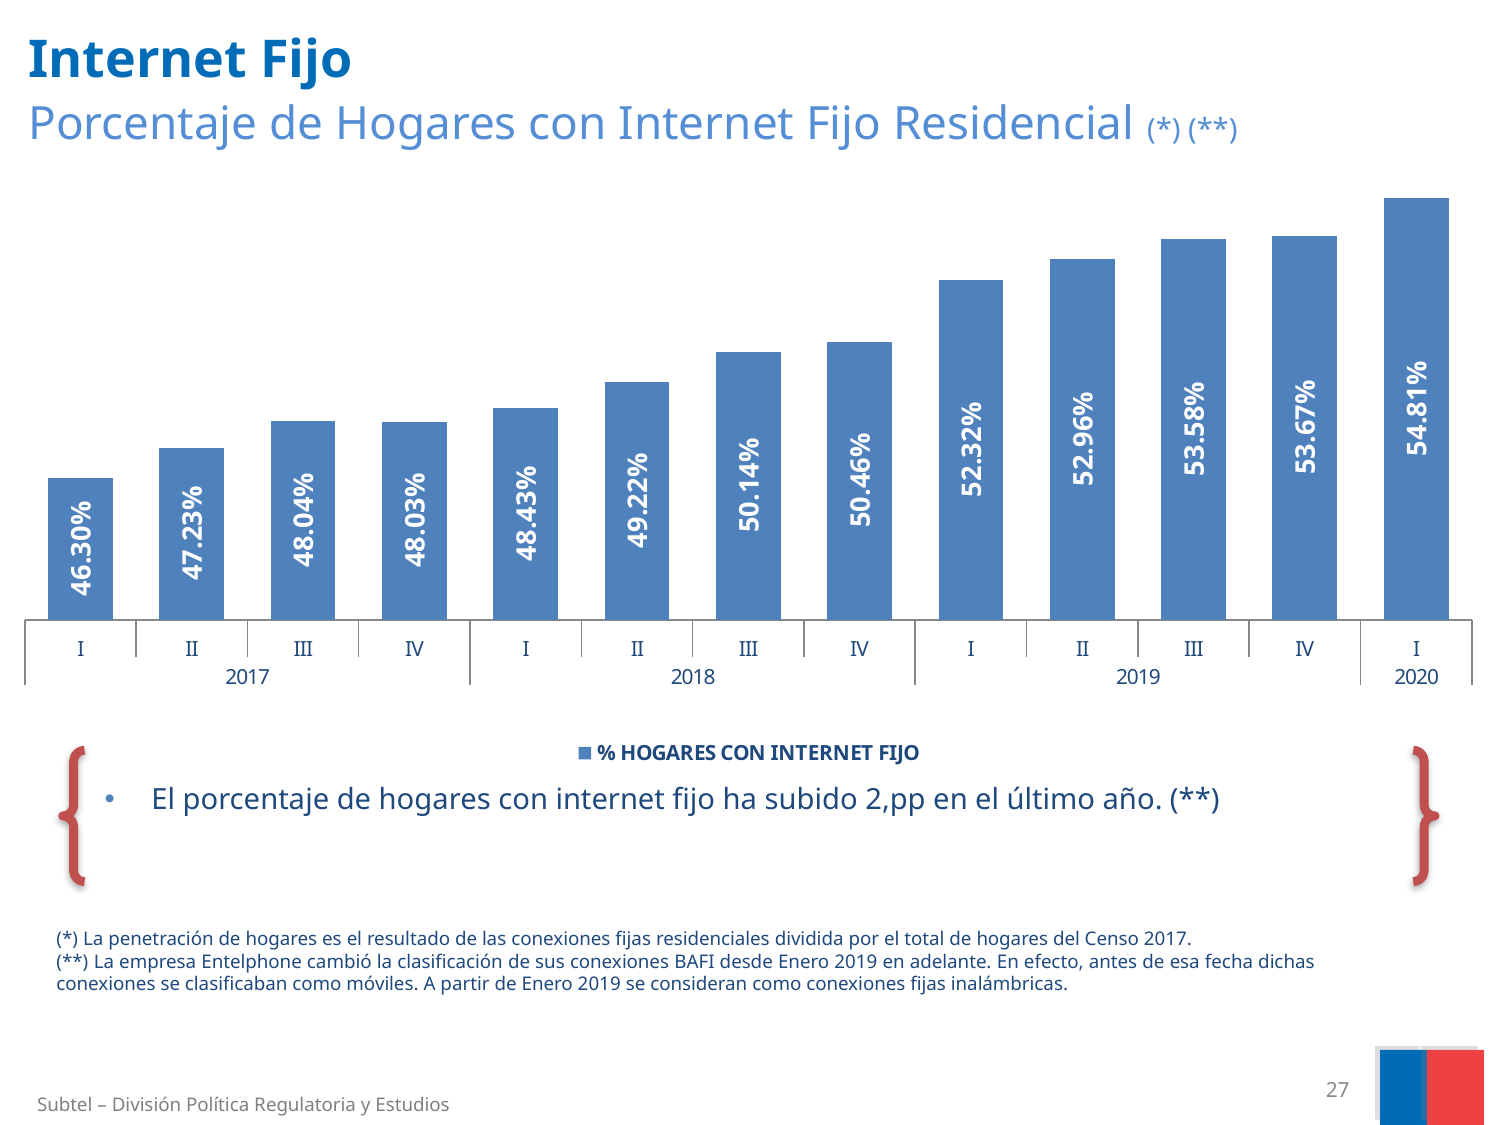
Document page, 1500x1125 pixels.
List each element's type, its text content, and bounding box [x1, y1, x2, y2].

chart [19, 158, 1478, 774]
text_box Internet Fijo Porcentaje de Hogares con Internet Fijo Residencial (*) (**) [0, 17, 1407, 158]
text_box El porcentaje de hogares con internet fijo ha subido 2,pp en el último año. (**) [89, 783, 1407, 823]
slide_number 27 [1014, 1070, 1365, 1112]
text_box Subtel – División Política Regulatoria y Estudios [22, 1084, 823, 1125]
text_box [59, 783, 1439, 885]
text_box (*) La penetración de hogares es el resultado de las conexiones fijas residenciales dividida por el total de hogares del Censo 2017. (**) La empresa Entelphone cambió la clasificación de sus conexiones BAFI desde Enero 2019 en adelante. En efecto, antes de esa fecha dichas conexiones se clasificaban como móviles. A partir de Enero 2019 se consideran como conexiones fijas inalámbricas. [41, 919, 1328, 1025]
